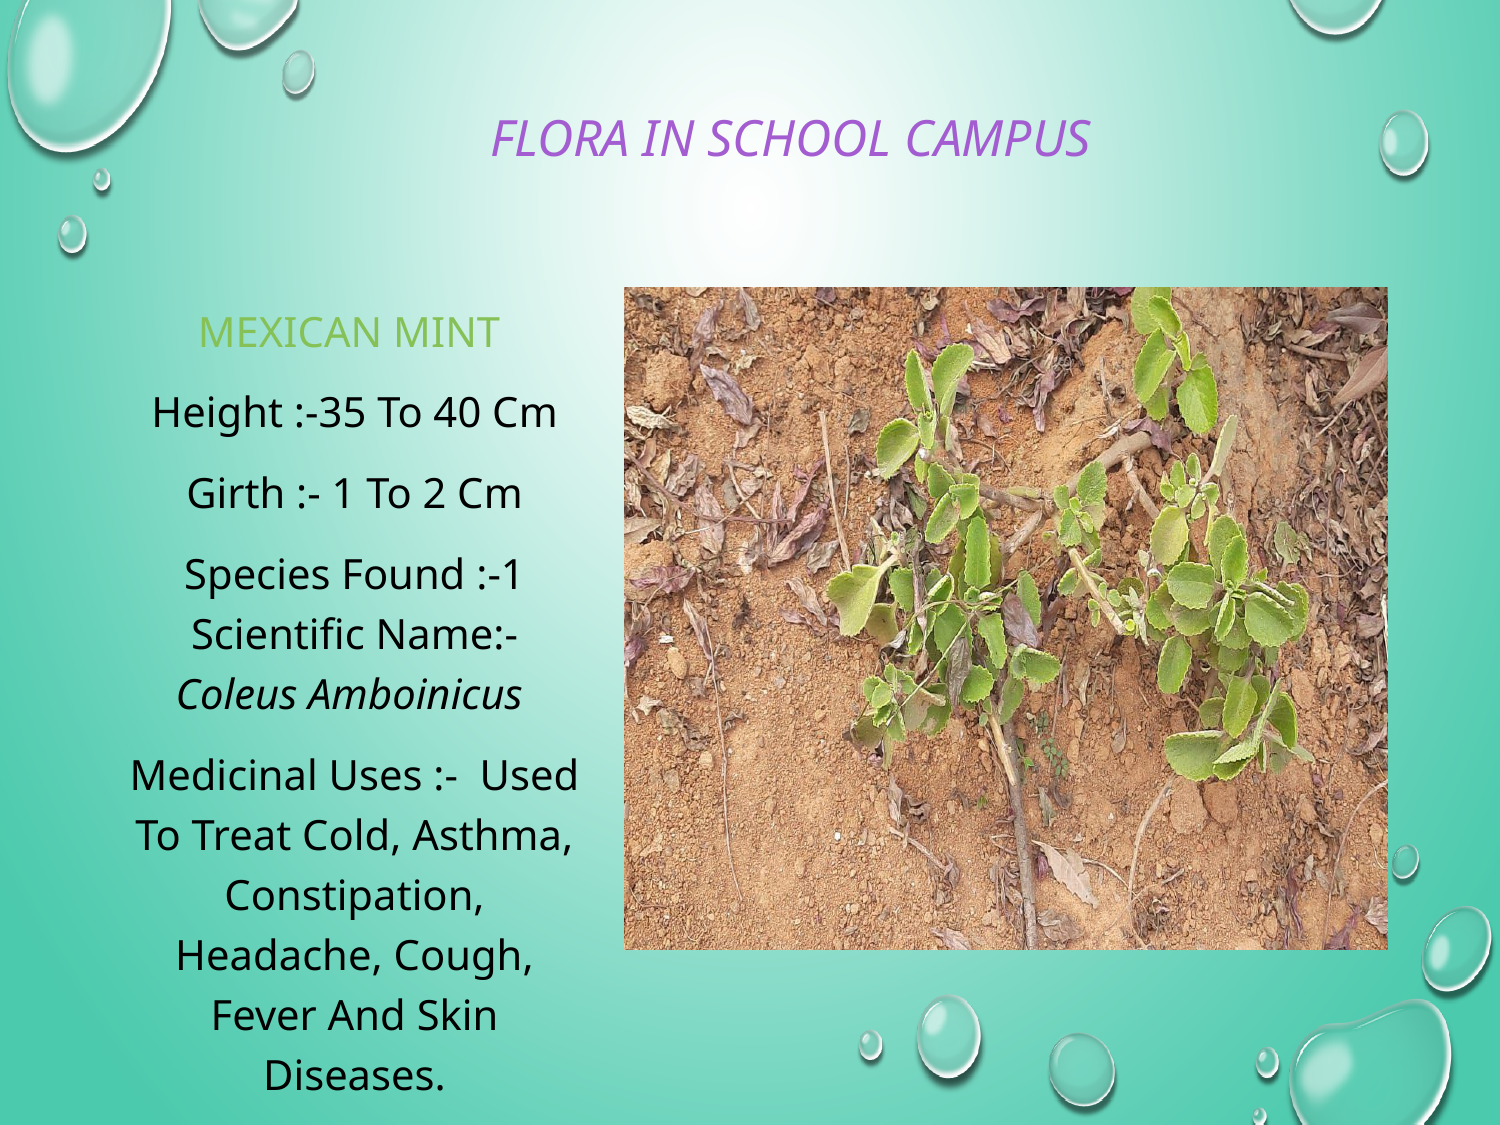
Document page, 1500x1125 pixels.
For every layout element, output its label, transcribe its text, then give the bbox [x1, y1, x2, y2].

list MEXICAN MINT Height :-35 To 40 Cm Girth :- 1 To 2 Cm Species Found :-1 Scientific Name:- Coleus Amboinicus Medicinal Uses :- Used To Treat Cold, Asthma, Constipation, Headache, Cough, Fever And Skin Diseases. [112, 287, 597, 950]
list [624, 287, 1388, 951]
title FLORA IN SCHOOL CAMPUS [207, 71, 1388, 175]
picture [0, 0, 1500, 1125]
